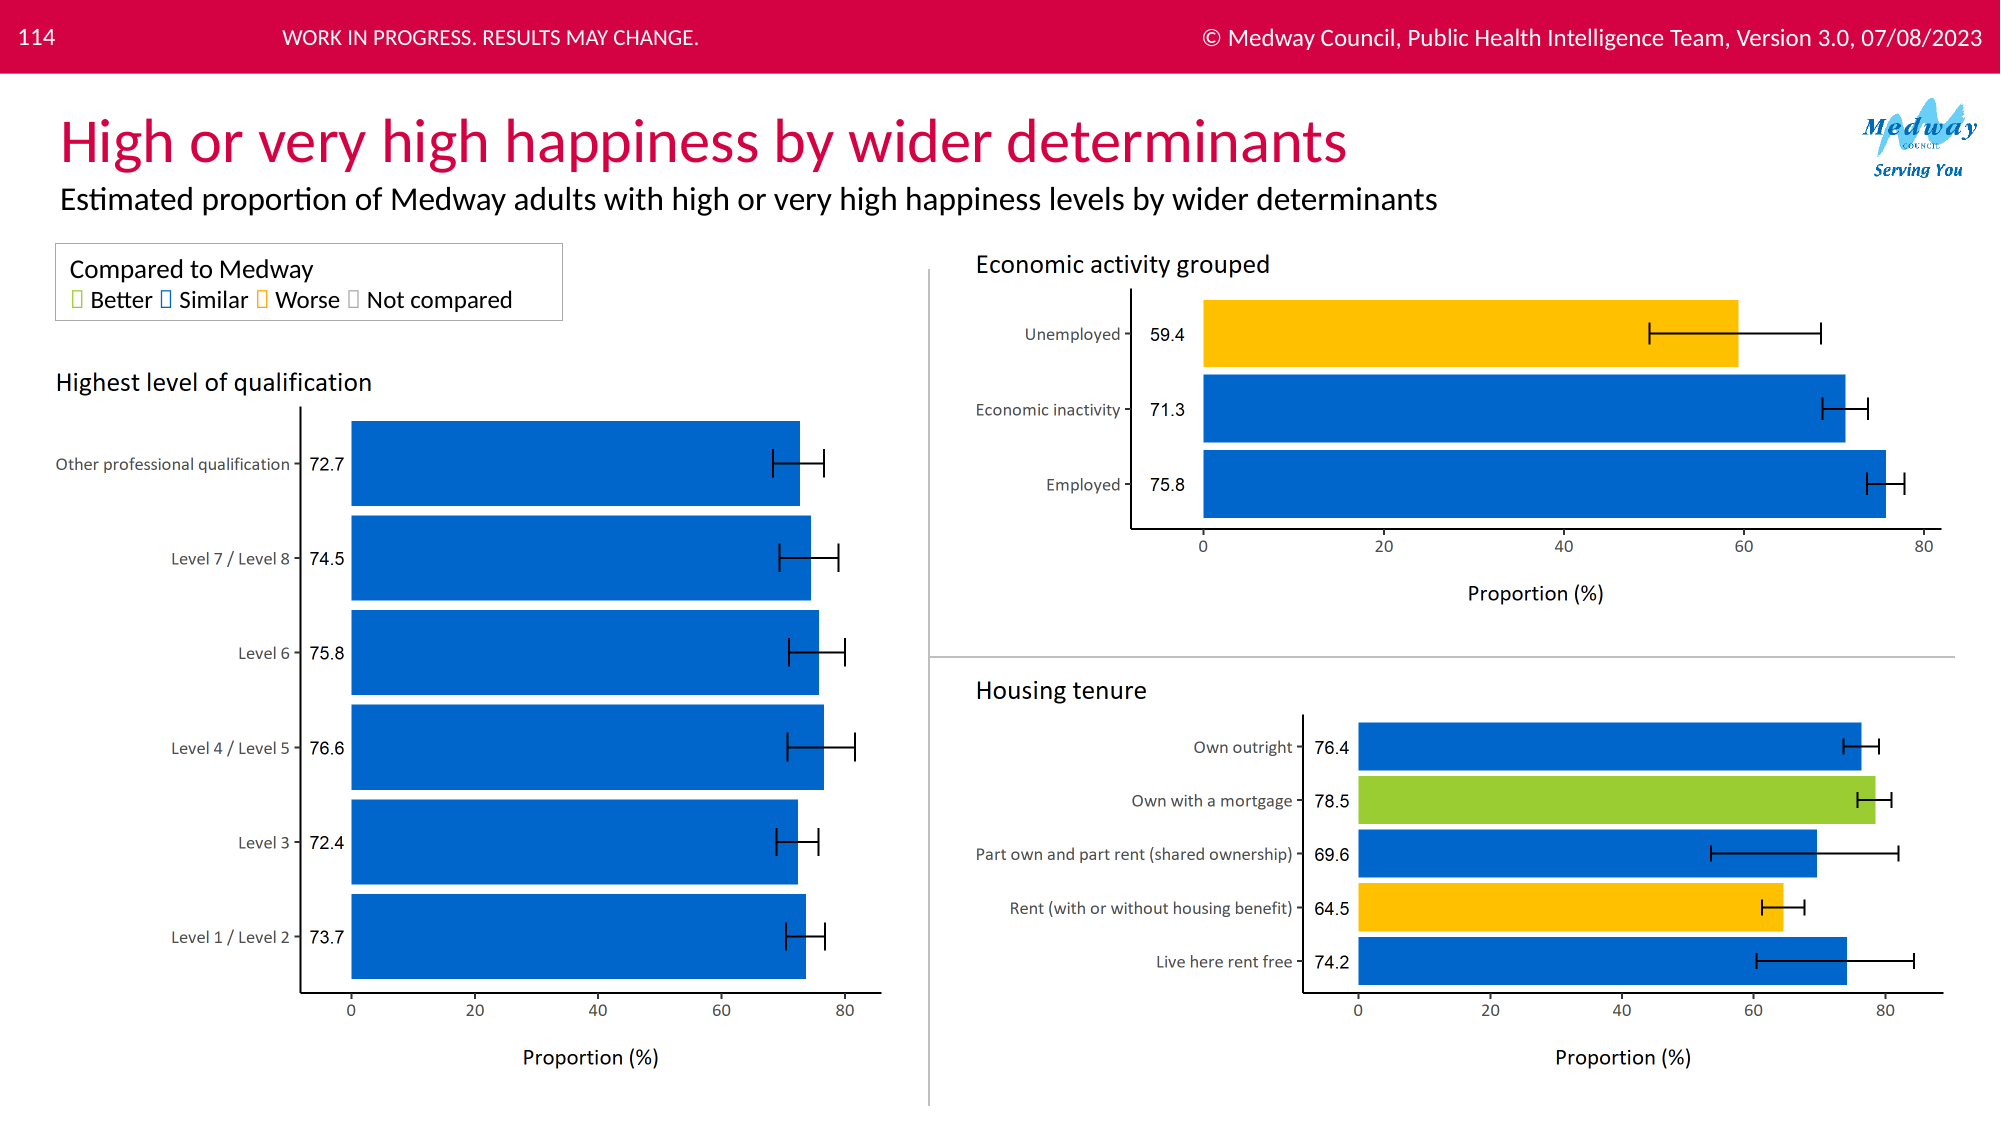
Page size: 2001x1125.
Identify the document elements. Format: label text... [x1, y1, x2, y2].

title High or very high happiness by wider determinants [45, 83, 1851, 172]
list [43, 361, 894, 1107]
slide_number 114 [2, 5, 239, 66]
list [964, 243, 1953, 642]
list Estimated proportion of Medway adults with high or very high happiness levels by wider determinants [45, 172, 1953, 222]
picture [1862, 98, 1977, 178]
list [964, 669, 1956, 1107]
list © Medway Council, Public Health Intelligence Team, Version 3.0, 07/08/2023 [881, 2, 2000, 72]
